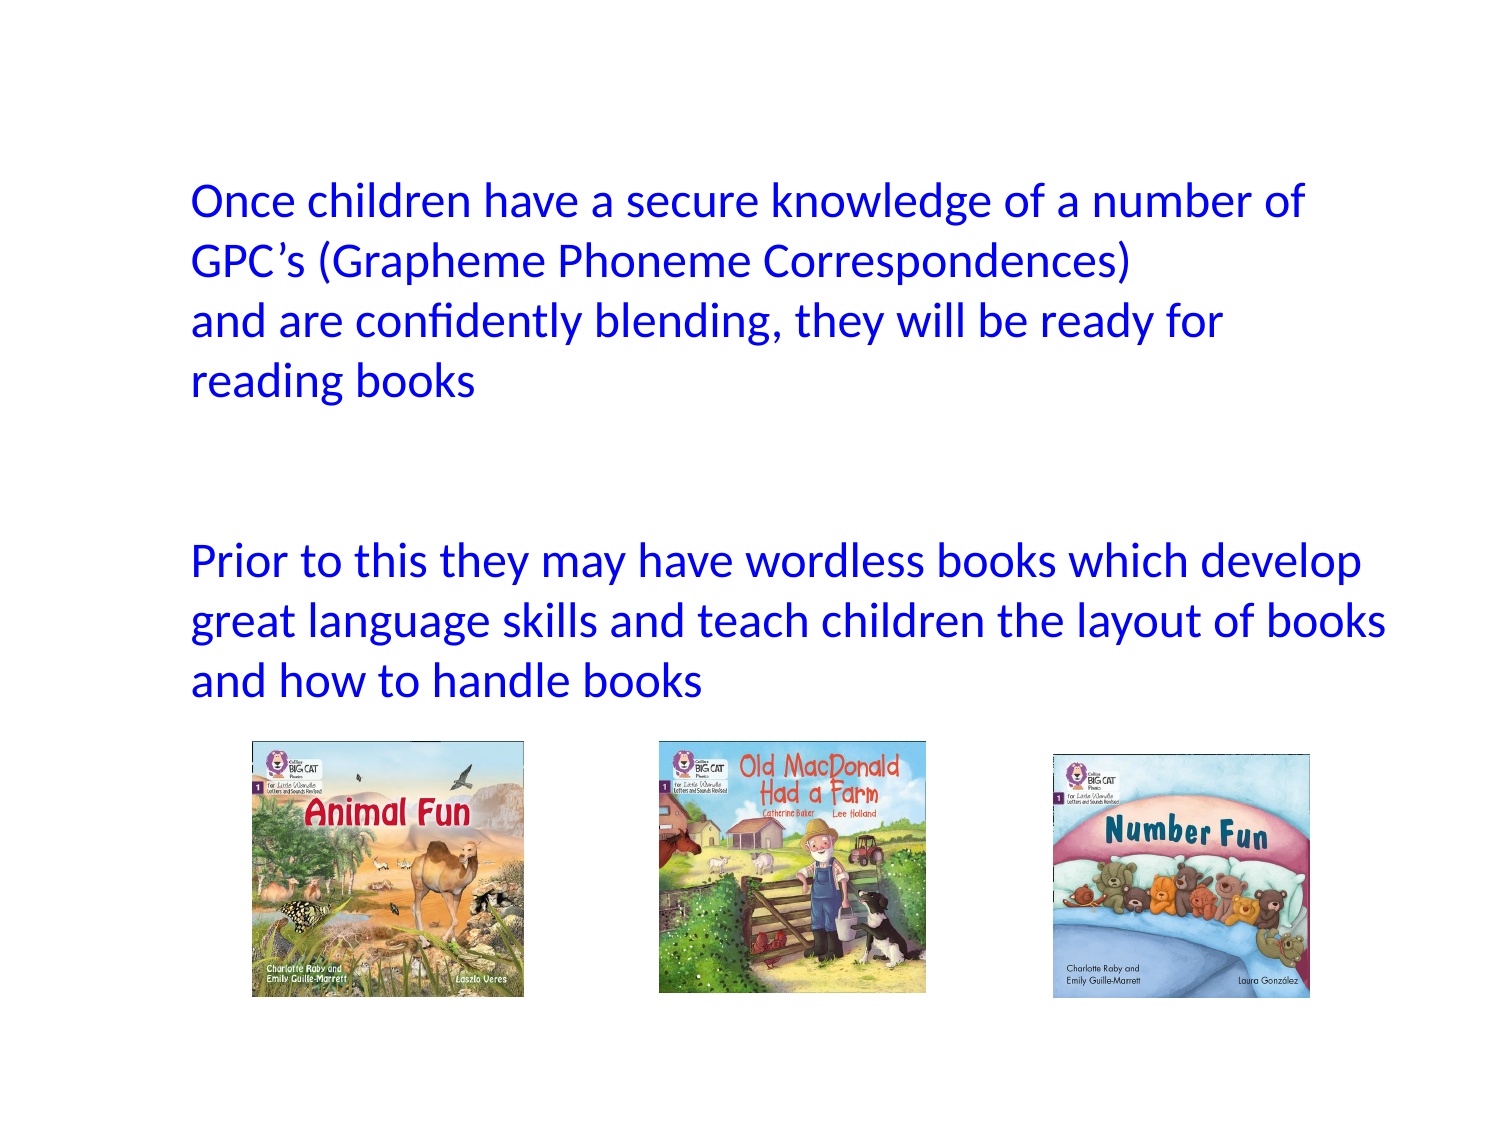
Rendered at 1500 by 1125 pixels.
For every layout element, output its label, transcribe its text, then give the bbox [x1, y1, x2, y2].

picture [252, 741, 524, 998]
text_box Once children have a secure knowledge of a number of GPC’s (Grapheme Phoneme Correspondences) and are confidently blending, they will be ready for reading books Prior to this they may have wordless books which develop great language skills and teach children the layout of books and how to handle books [175, 159, 1402, 715]
picture [1053, 754, 1310, 998]
picture [659, 741, 926, 993]
